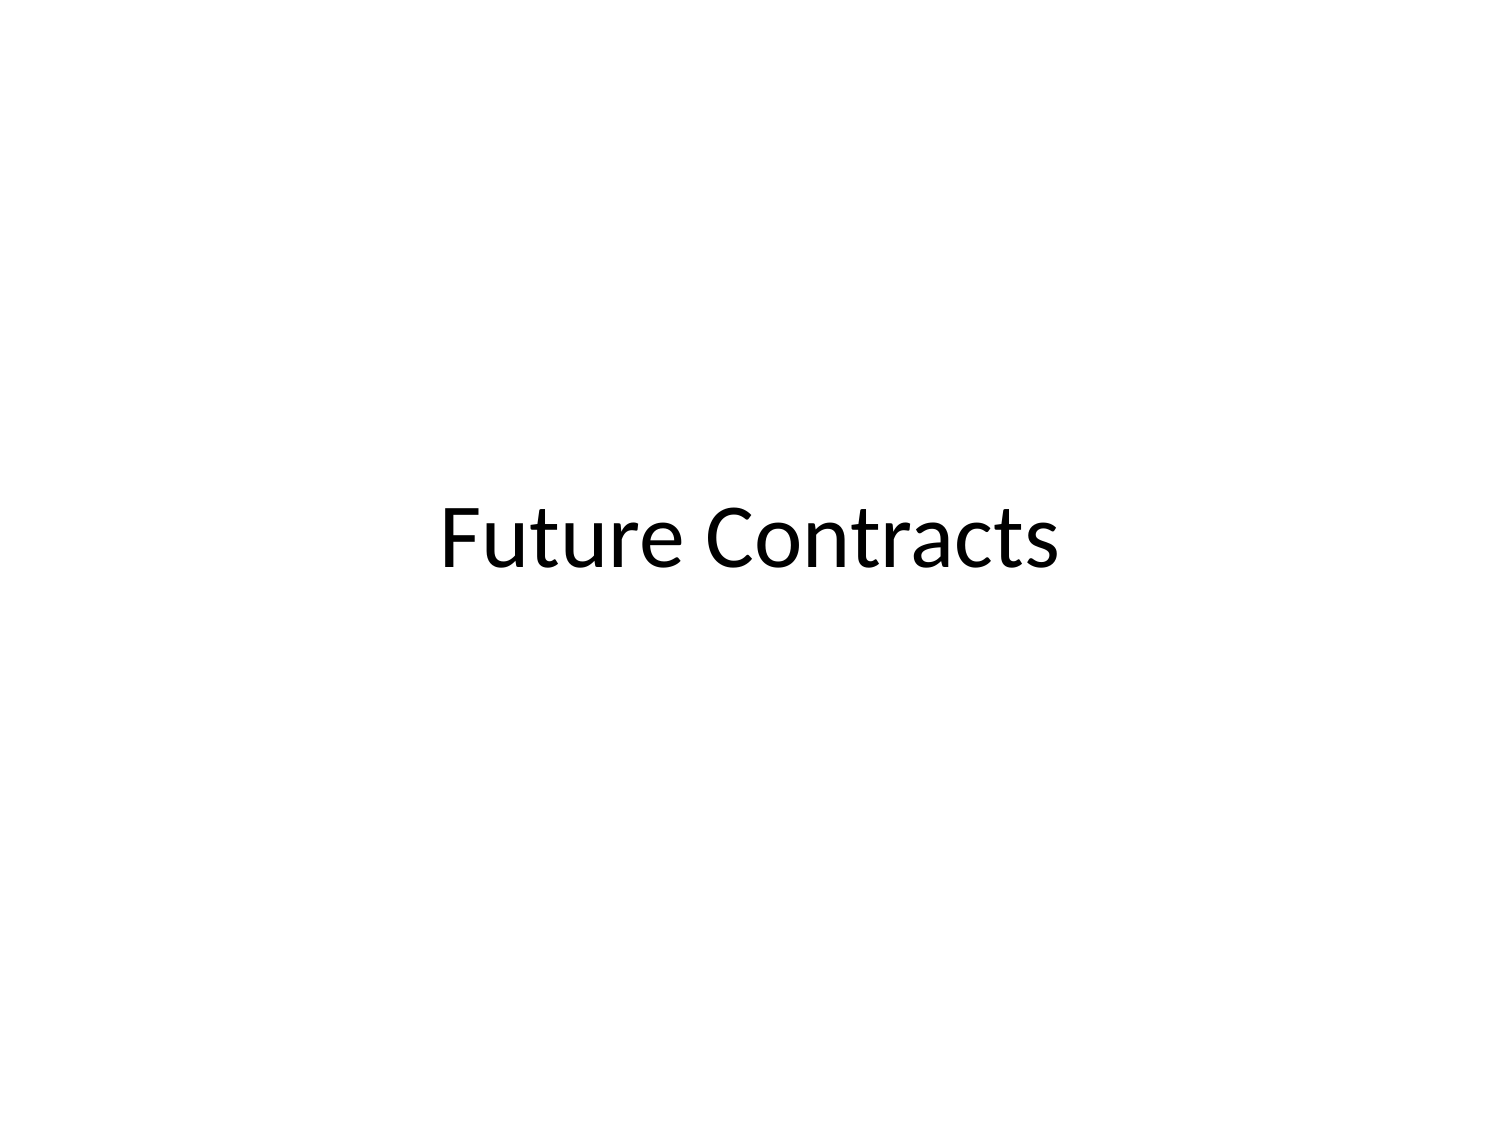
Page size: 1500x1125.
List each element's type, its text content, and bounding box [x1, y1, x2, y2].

title Future Contracts [75, 437, 1425, 625]
